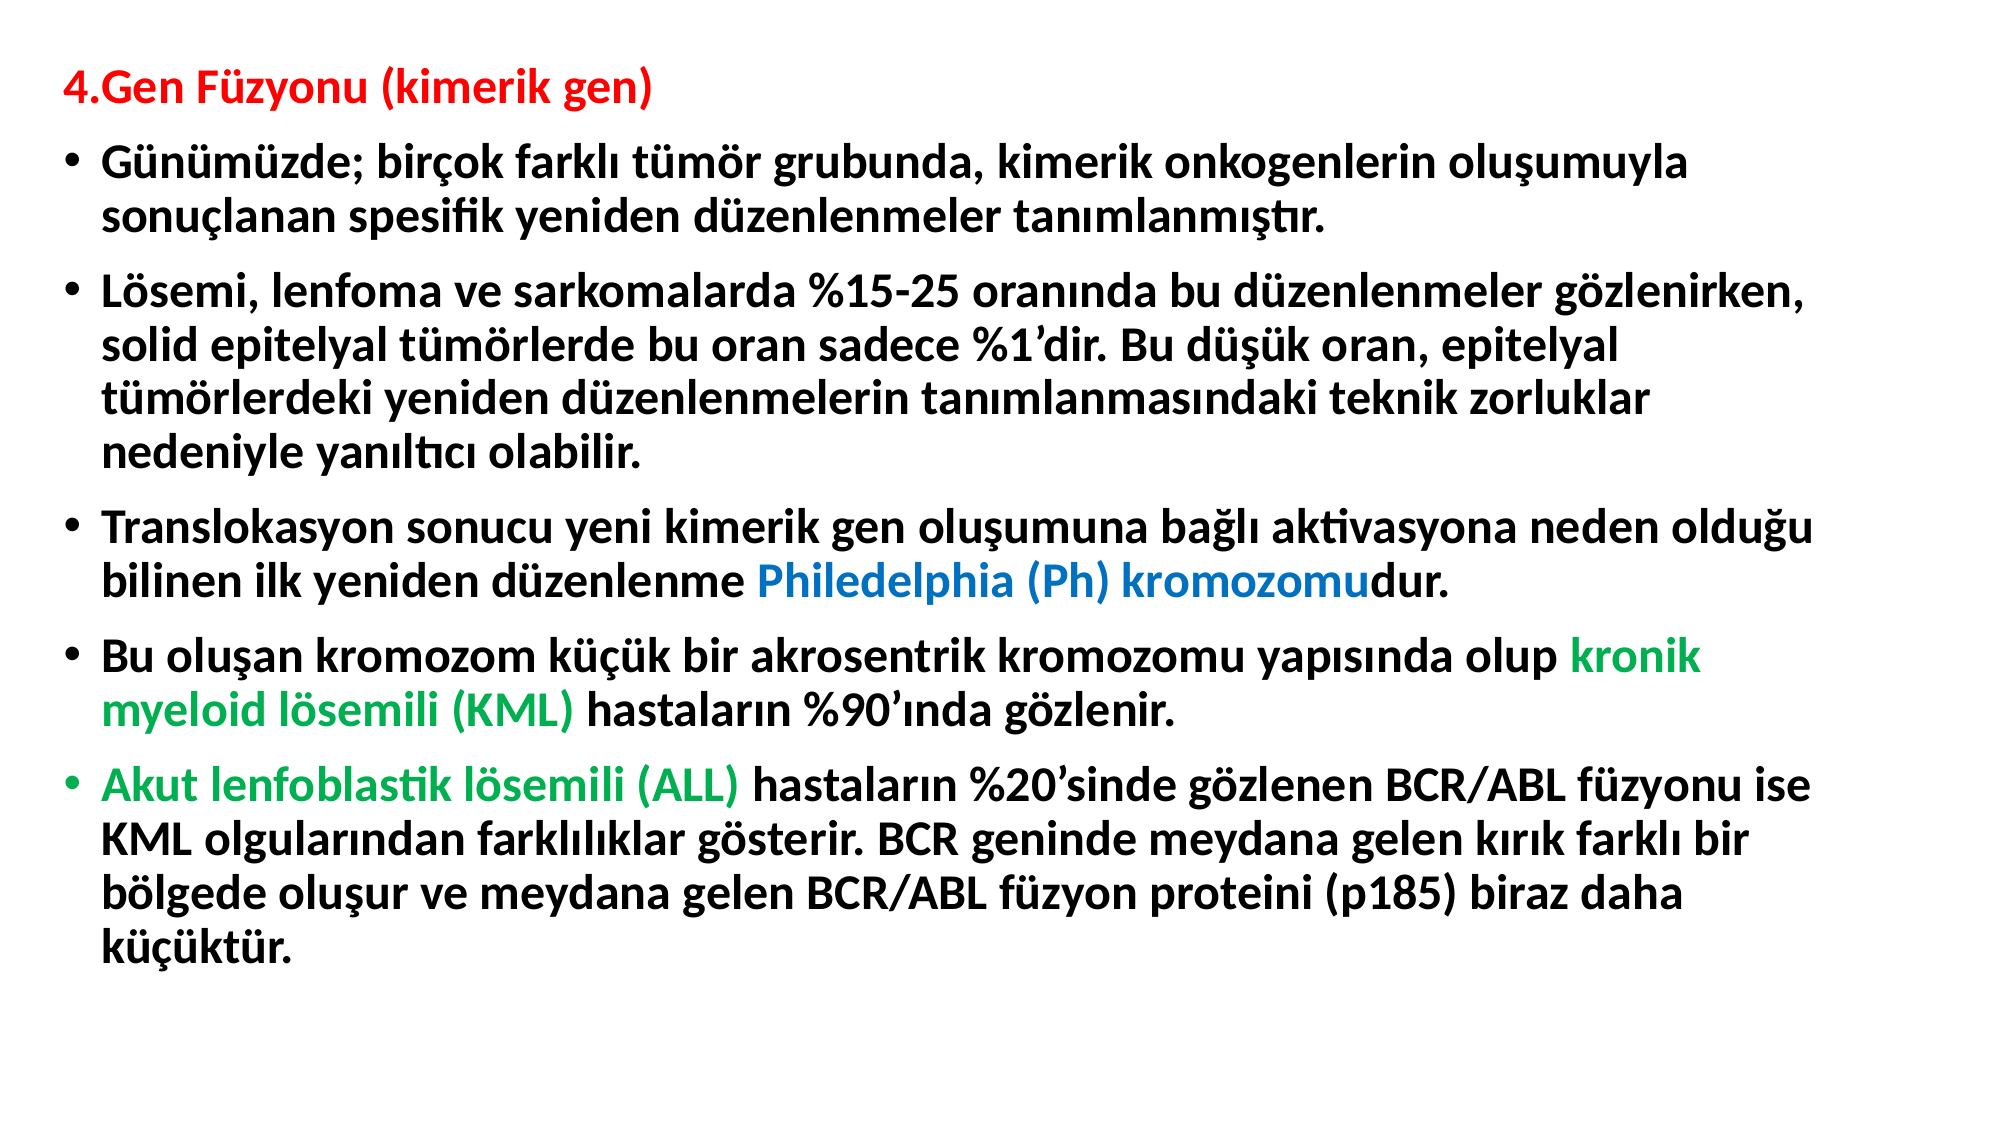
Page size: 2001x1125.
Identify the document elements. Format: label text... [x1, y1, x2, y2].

list 4.Gen Füzyonu (kimerik gen) Günümüzde; birçok farklı tümör grubunda, kimerik onkogenlerin oluşumuyla sonuçlanan spesifik yeniden düzenlenmeler tanımlanmıştır. Lösemi, lenfoma ve sarkomalarda %15-25 oranında bu düzenlenmeler gözlenirken, solid epitelyal tümörlerde bu oran sadece %1’dir. Bu düşük oran, epitelyal tümörlerdeki yeniden düzenlenmelerin tanımlanmasındaki teknik zorluklar nedeniyle yanıltıcı olabilir. Translokasyon sonucu yeni kimerik gen oluşumuna bağlı aktivasyona neden olduğu bilinen ilk yeniden düzenlenme Philedelphia (Ph) kromozomudur. Bu oluşan kromozom küçük bir akrosentrik kromozomu yapısında olup kronik myeloid lösemili (KML) hastaların %90’ında gözlenir. Akut lenfoblastik lösemili (ALL) hastaların %20’sinde gözlenen BCR/ABL füzyonu ise KML olgularından farklılıklar gösterir. BCR geninde meydana gelen kırık farklı bir bölgede oluşur ve meydana gelen BCR/ABL füzyon proteini (p185) biraz daha küçüktür. [48, 52, 1863, 1072]
